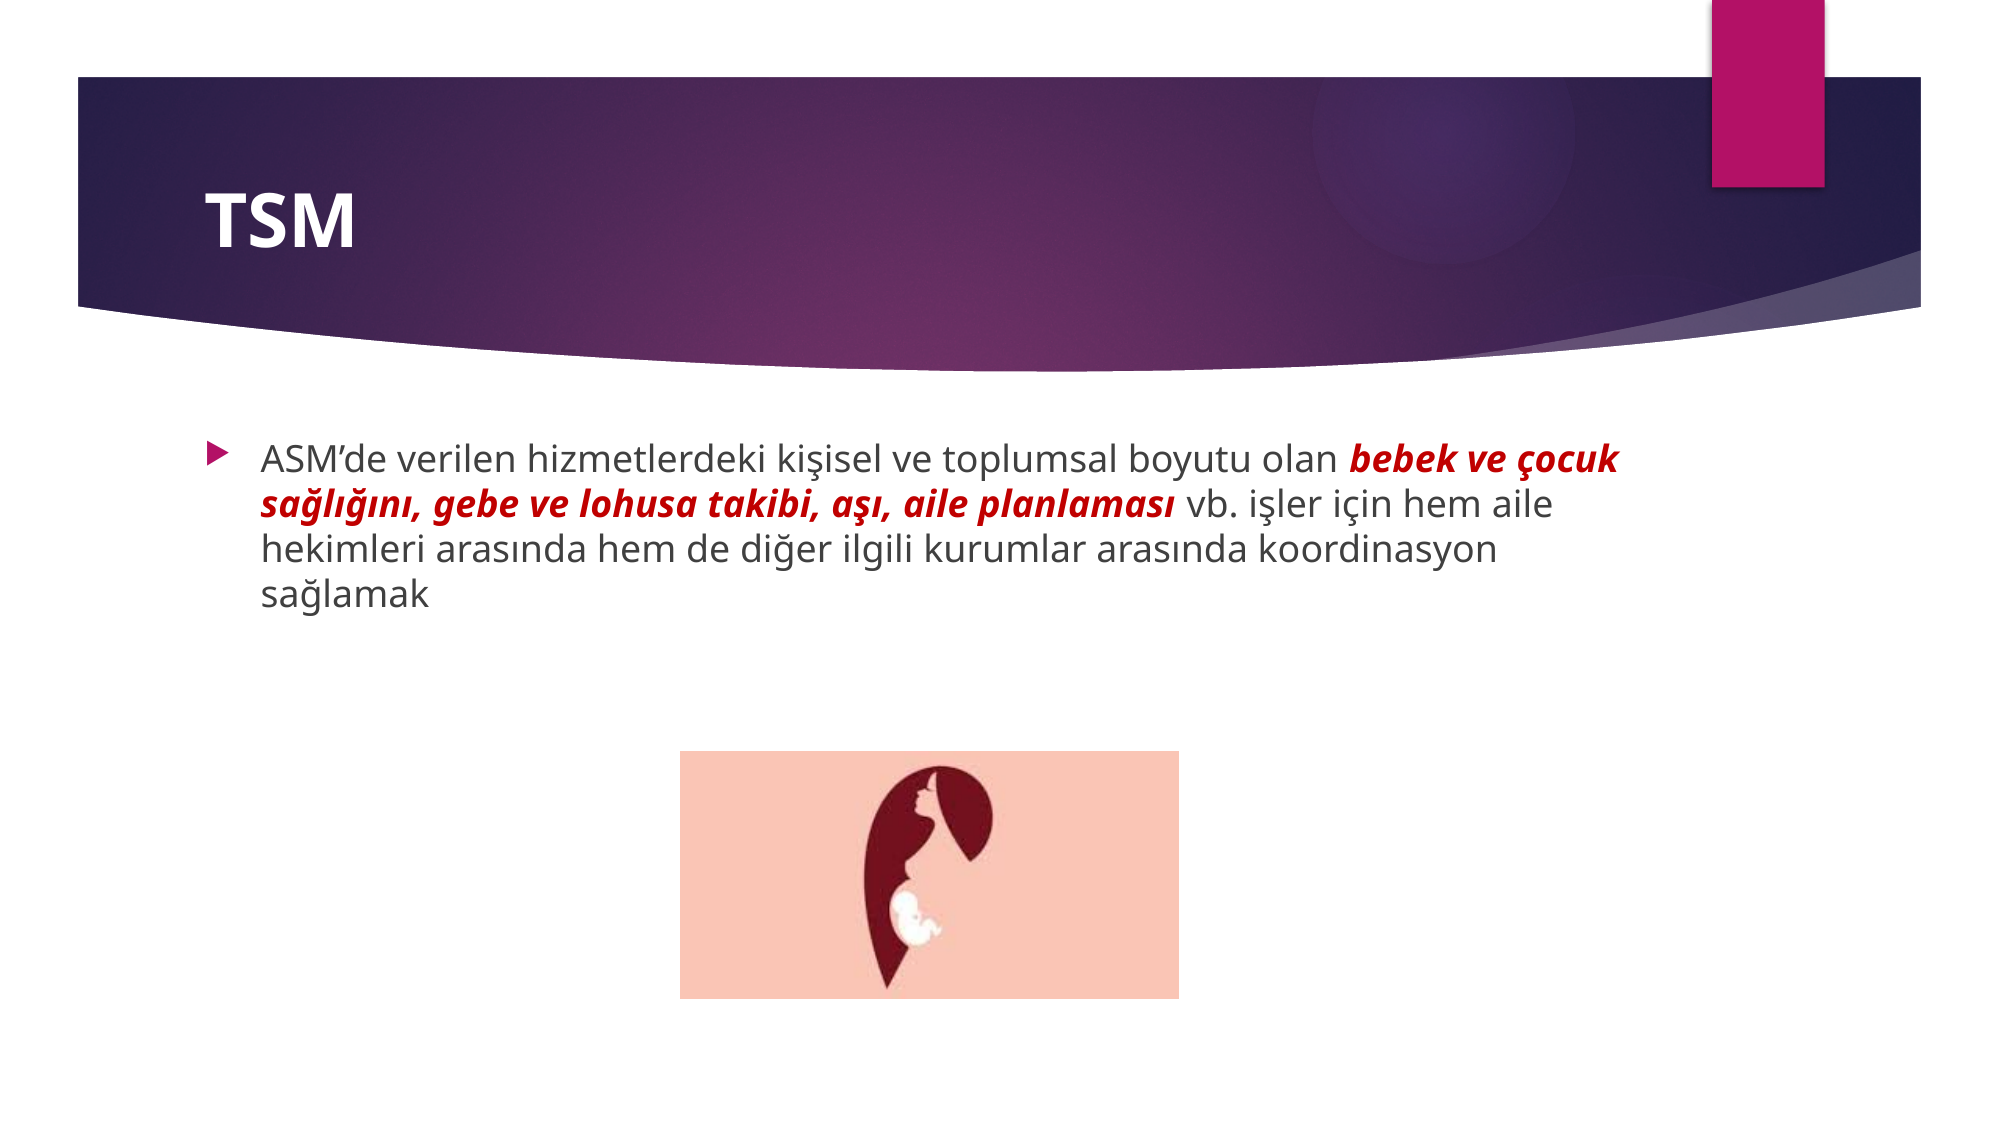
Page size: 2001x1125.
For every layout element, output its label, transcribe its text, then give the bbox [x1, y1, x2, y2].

list ASM’de verilen hizmetlerdeki kişisel ve toplumsal boyutu olan bebek ve çocuk sağlığını, gebe ve lohusa takibi, aşı, aile planlaması vb. işler için hem aile hekimleri arasında hem de diğer ilgili kurumlar arasında koordinasyon sağlamak [189, 427, 1638, 988]
title TSM [189, 159, 1627, 276]
picture [679, 751, 1179, 999]
